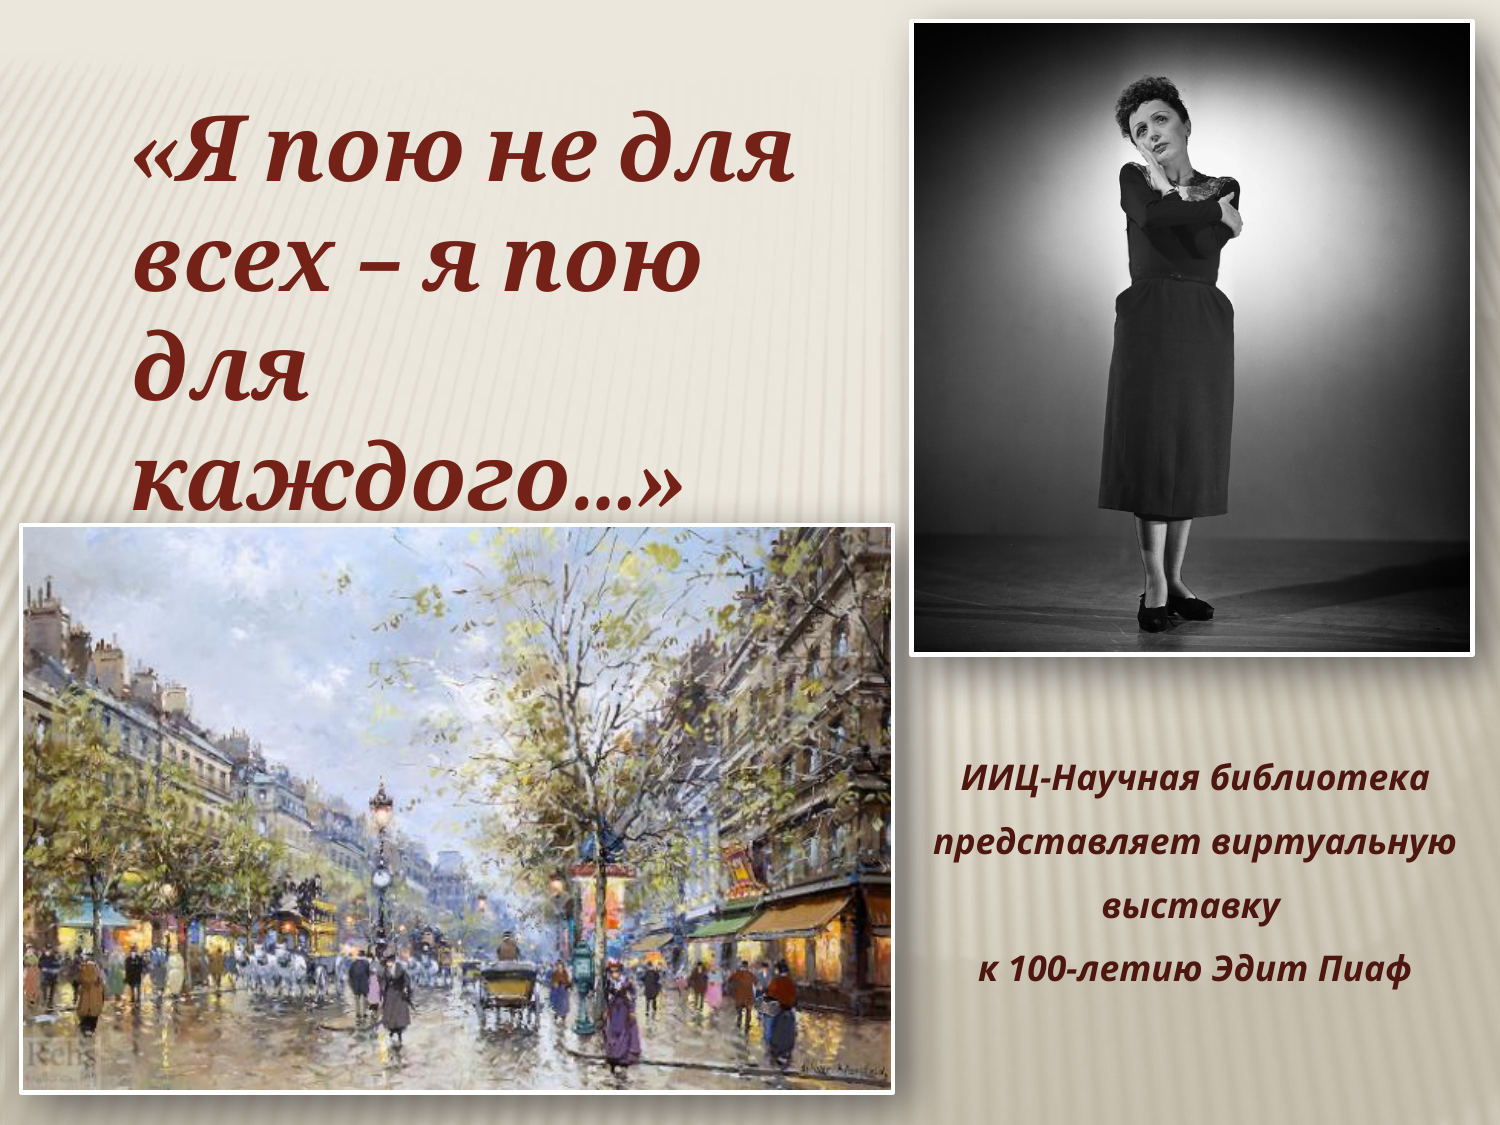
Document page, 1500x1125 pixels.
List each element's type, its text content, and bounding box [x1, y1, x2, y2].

text_box ИИЦ-Научная библиотека представляет виртуальную выставку к 100-летию Эдит Пиаф [914, 726, 1477, 997]
text_box «Я пою не для всех – я пою для каждого…» [117, 81, 856, 525]
picture [23, 527, 891, 1091]
picture [913, 23, 1471, 653]
